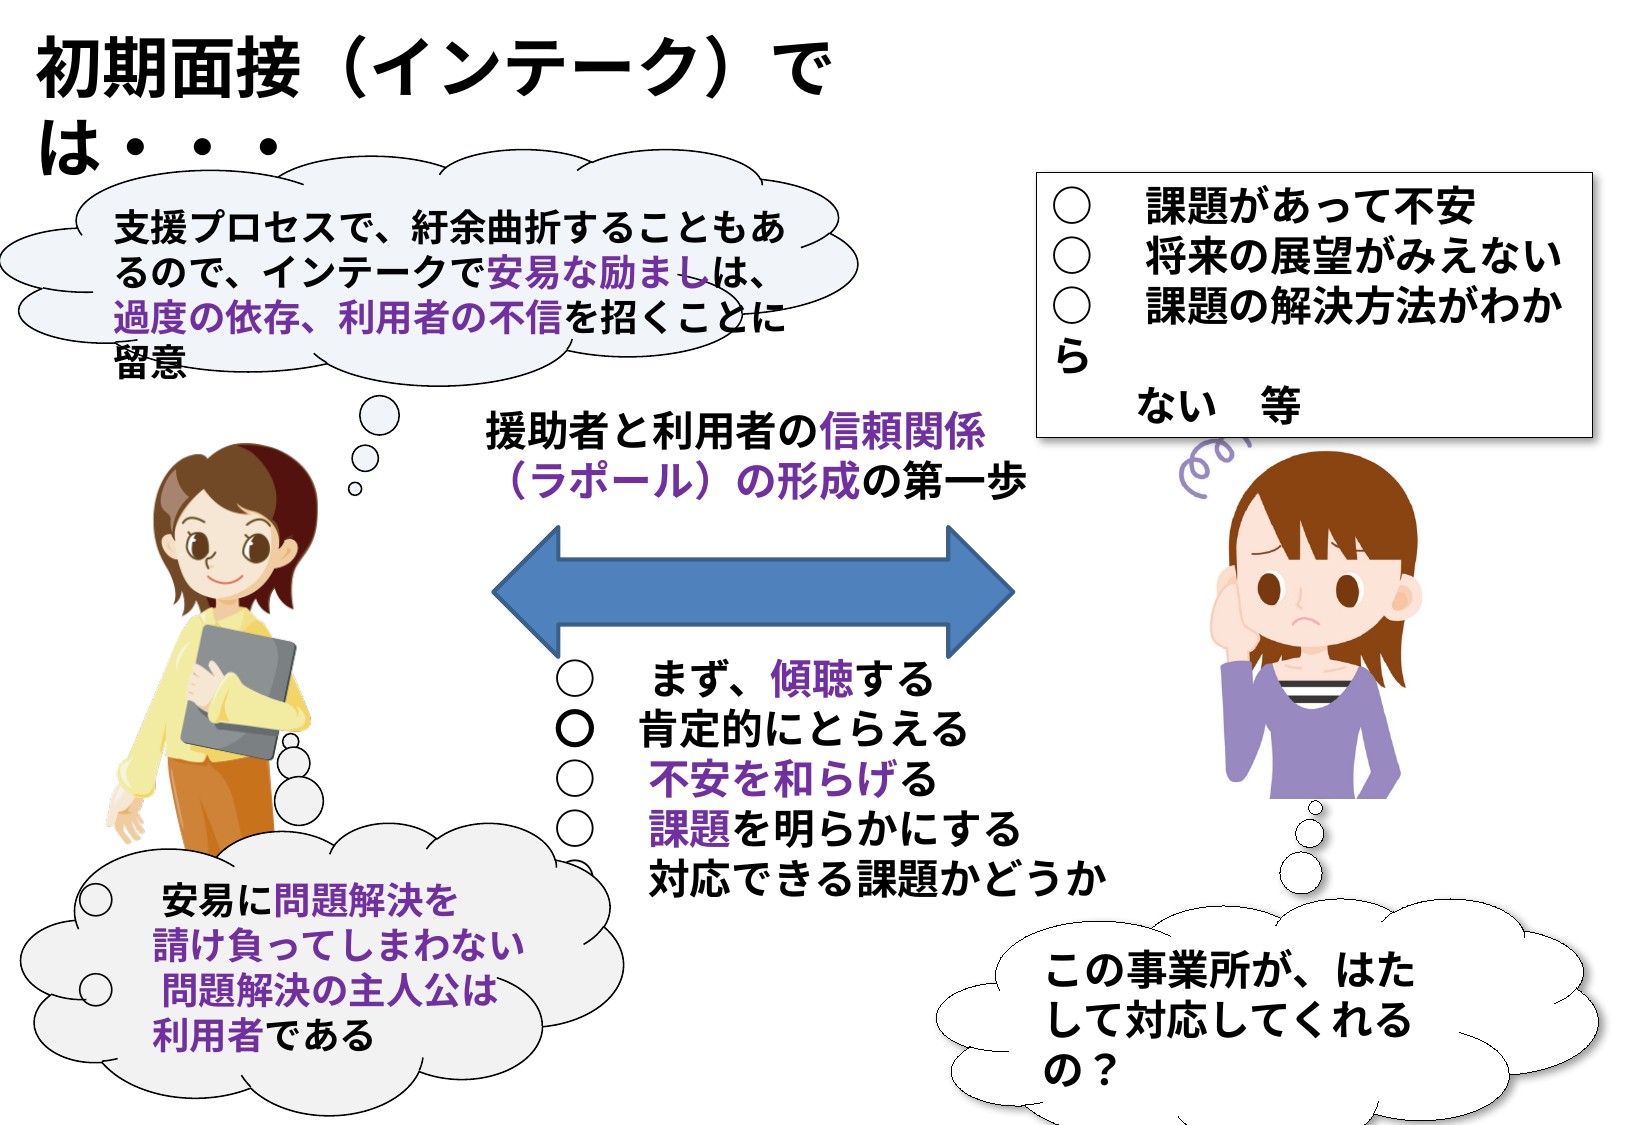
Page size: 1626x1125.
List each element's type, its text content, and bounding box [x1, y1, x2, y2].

text_box 初期面接（インテーク）では・・・ [21, 18, 1022, 194]
text_box この事業所が、はたして対応してくれるの？ [936, 898, 1599, 1125]
text_box この事業所が、はたして対応してくれるの？ [1295, 819, 1324, 848]
text_box [534, 525, 1016, 659]
text_box [534, 834, 624, 1037]
text_box 支援プロセスで、紆余曲折することもあるので、インテークで安易な励ましは、過度の依存、利用者の不信を招くことに留意 [98, 196, 813, 437]
text_box [104, 1065, 518, 1116]
text_box 援助者と利用者の信頼関係 （ラポール）の形成の第一歩 [527, 397, 1043, 513]
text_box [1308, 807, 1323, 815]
text_box [0, 194, 858, 344]
text_box ○ 安易に問題解決を 請け負ってしまわない ○ 問題解決の主人公は 利用者である [62, 869, 541, 1065]
text_box この事業所が、はたして対応してくれるの？ [1279, 851, 1323, 894]
picture [1119, 419, 1499, 799]
picture [0, 438, 530, 1051]
text_box ○ 課題があって不安 ○ 将来の展望がみえない ○ 課題の解決方法がわから ない 等 [1036, 172, 1593, 438]
text_box ○ まず、傾聴する 〇 肯定的にとらえる ○ 不安を和らげる ○ 課題を明らかにする ○ 対応できる課題かどうか [539, 645, 1122, 911]
